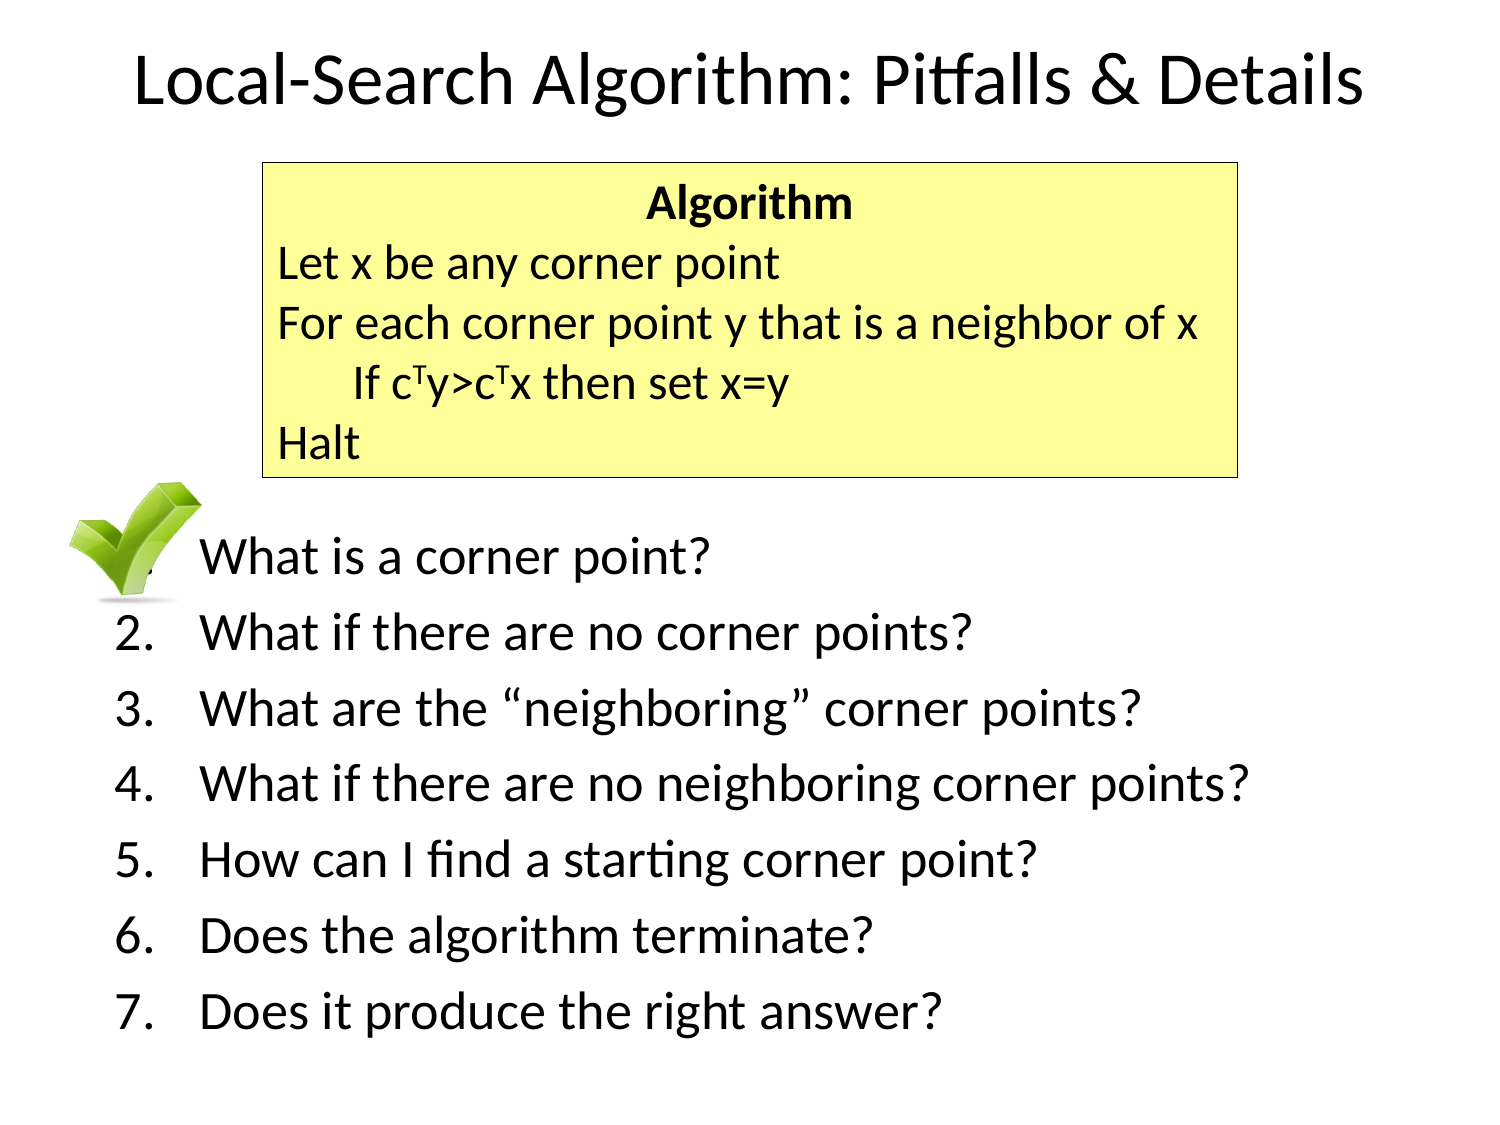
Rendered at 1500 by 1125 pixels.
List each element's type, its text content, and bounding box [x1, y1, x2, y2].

text_box What is a corner point? What if there are no corner points? What are the “neighboring” corner points? What if there are no neighboring corner points? How can I find a starting corner point? Does the algorithm terminate? Does it produce the right answer? [99, 512, 1400, 1075]
title Local-Search Algorithm: Pitfalls & Details [75, 0, 1425, 150]
picture [49, 462, 213, 626]
text_box Algorithm Let x be any corner point For each corner point y that is a neighbor of x If cTy>cTx then set x=y Halt [262, 162, 1238, 478]
